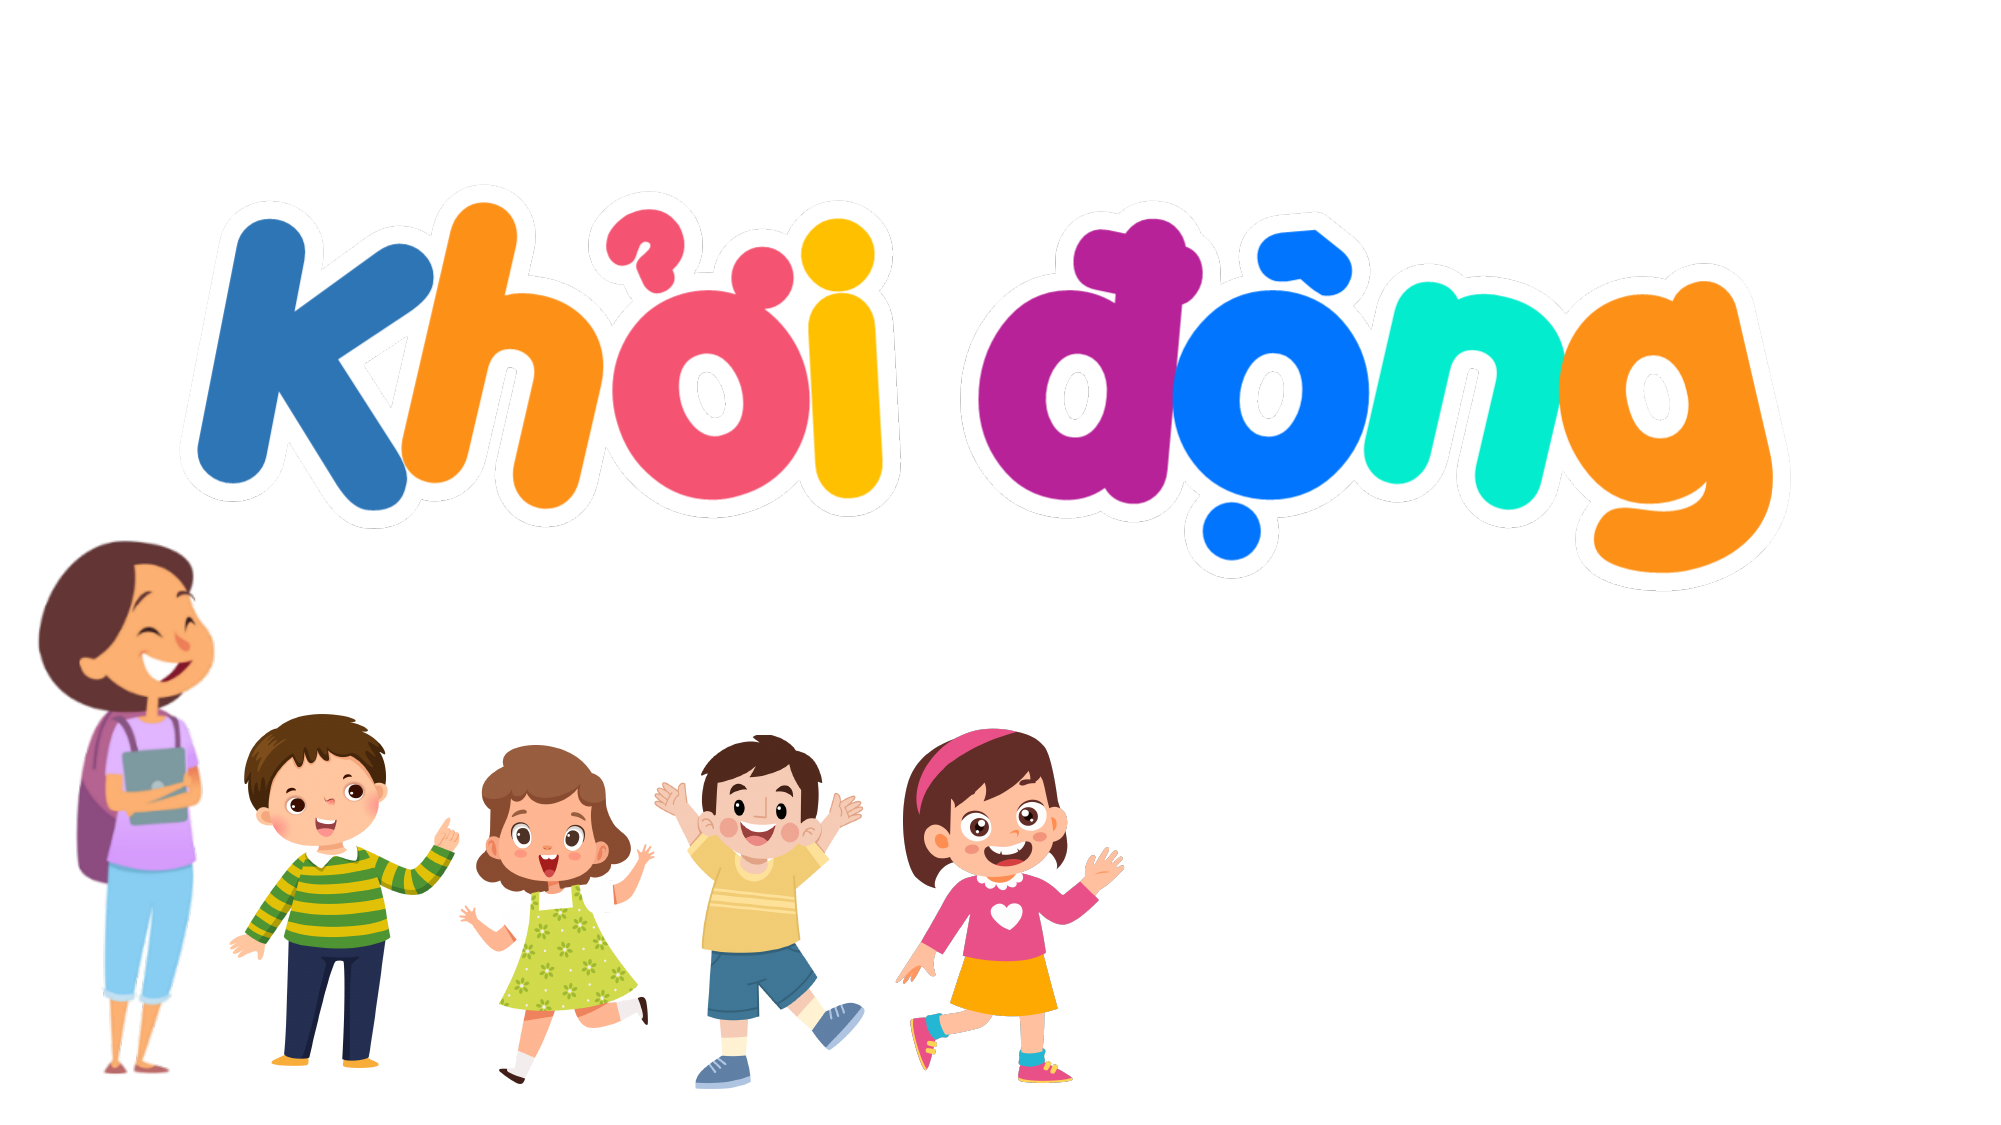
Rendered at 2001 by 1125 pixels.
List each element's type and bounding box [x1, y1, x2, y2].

text_box [229, 994, 1125, 1089]
picture [0, 43, 1973, 1125]
